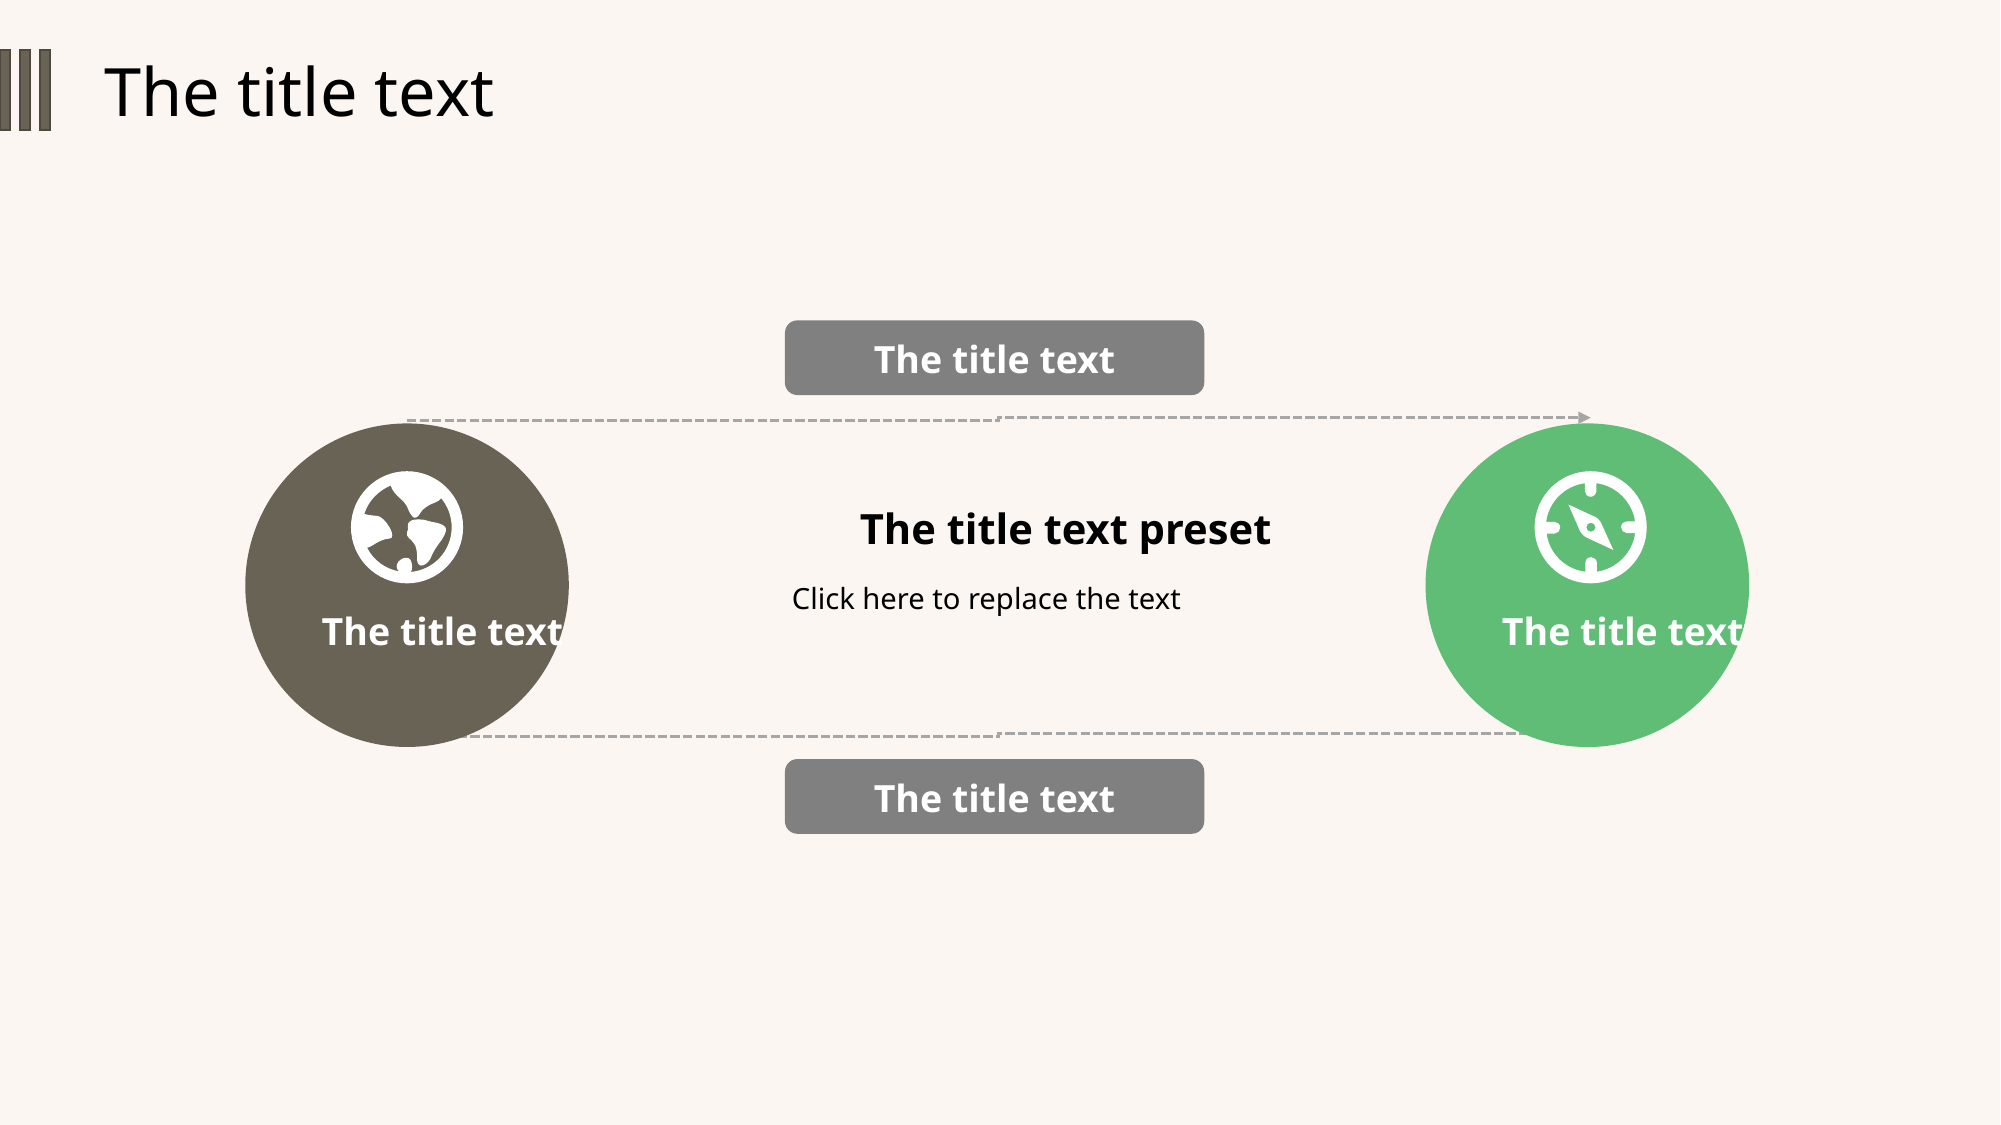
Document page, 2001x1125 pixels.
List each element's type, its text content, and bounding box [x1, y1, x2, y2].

text_box The title text [90, 41, 530, 137]
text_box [245, 320, 1750, 834]
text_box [0, 49, 50, 131]
